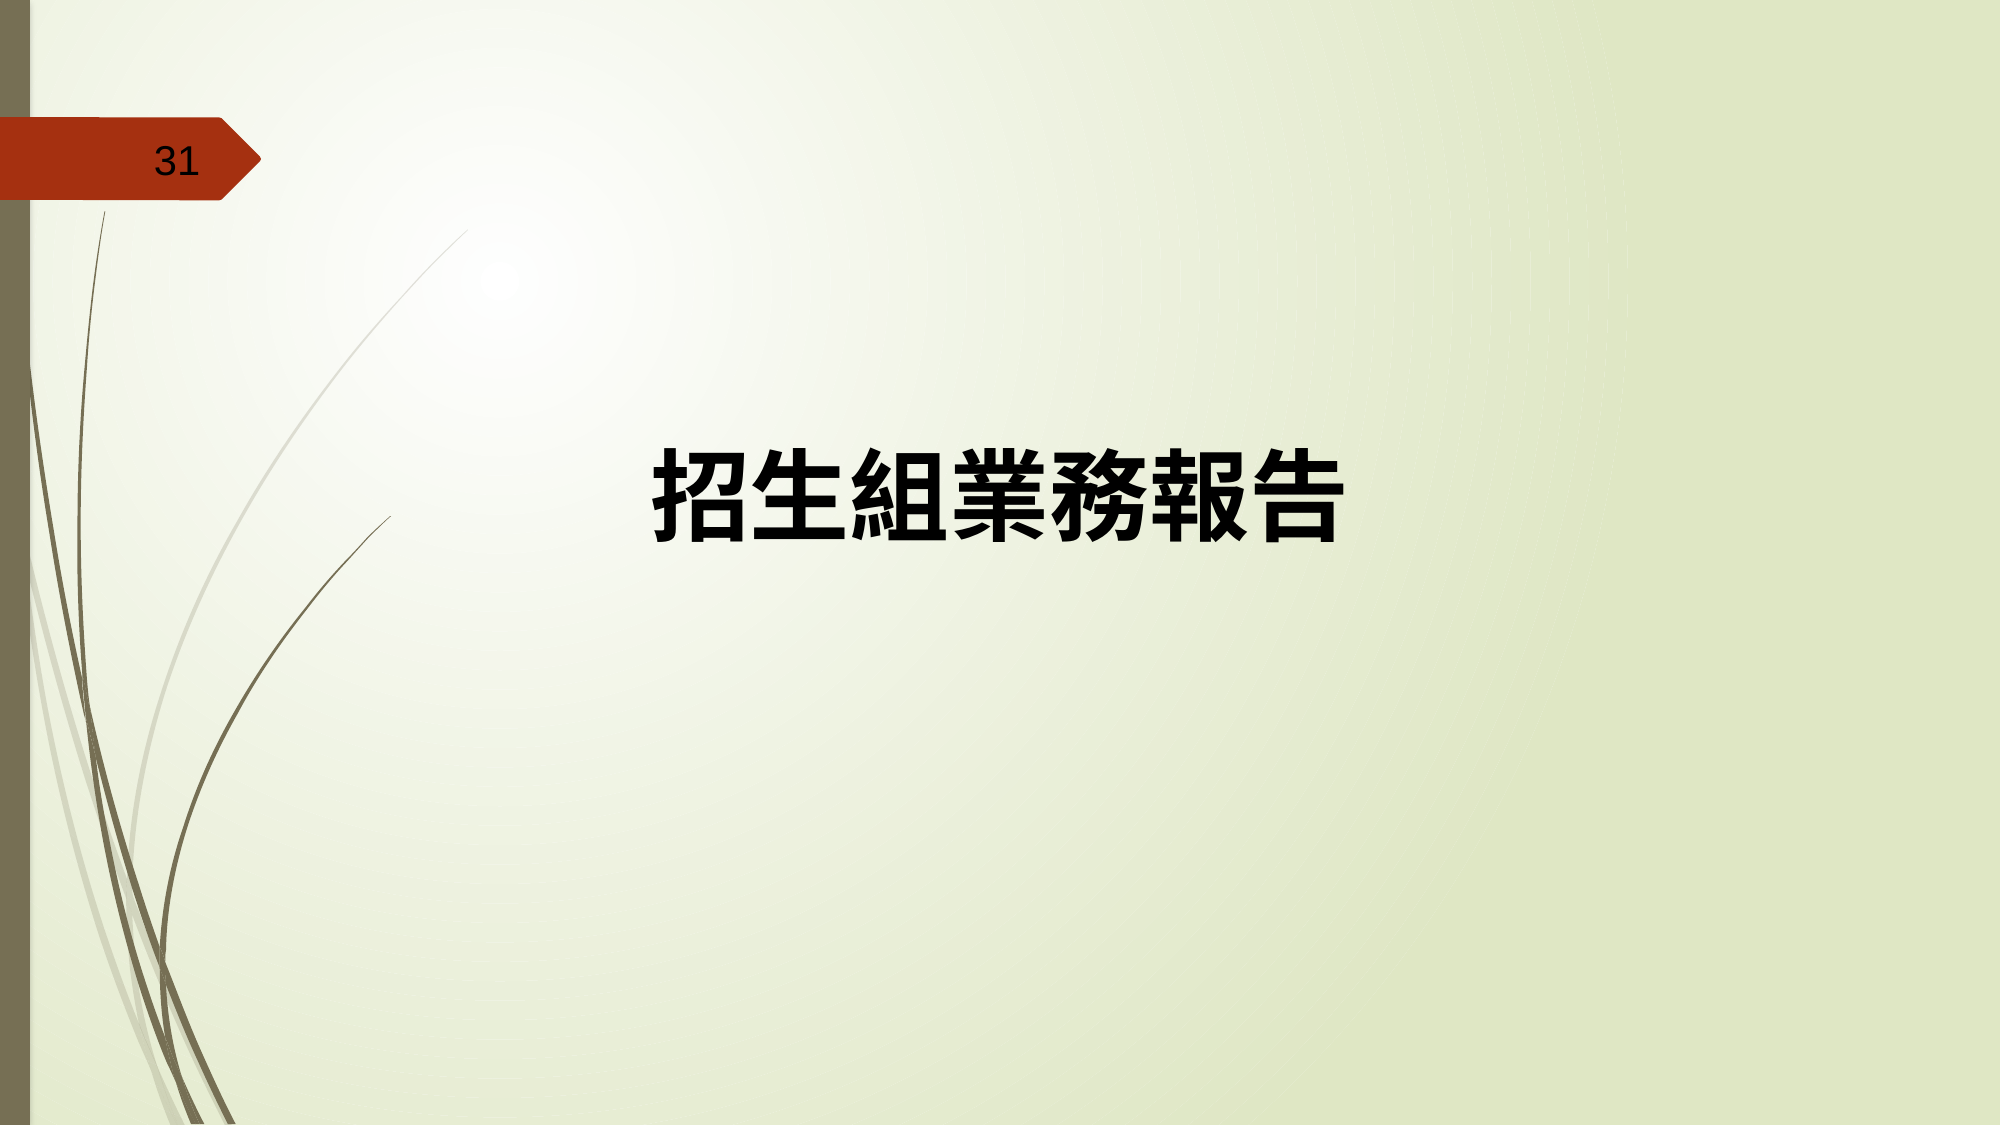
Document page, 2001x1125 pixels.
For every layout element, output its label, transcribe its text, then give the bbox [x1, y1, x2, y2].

title 招生組業務報告 [202, 439, 1798, 686]
slide_number 31 [87, 129, 216, 190]
